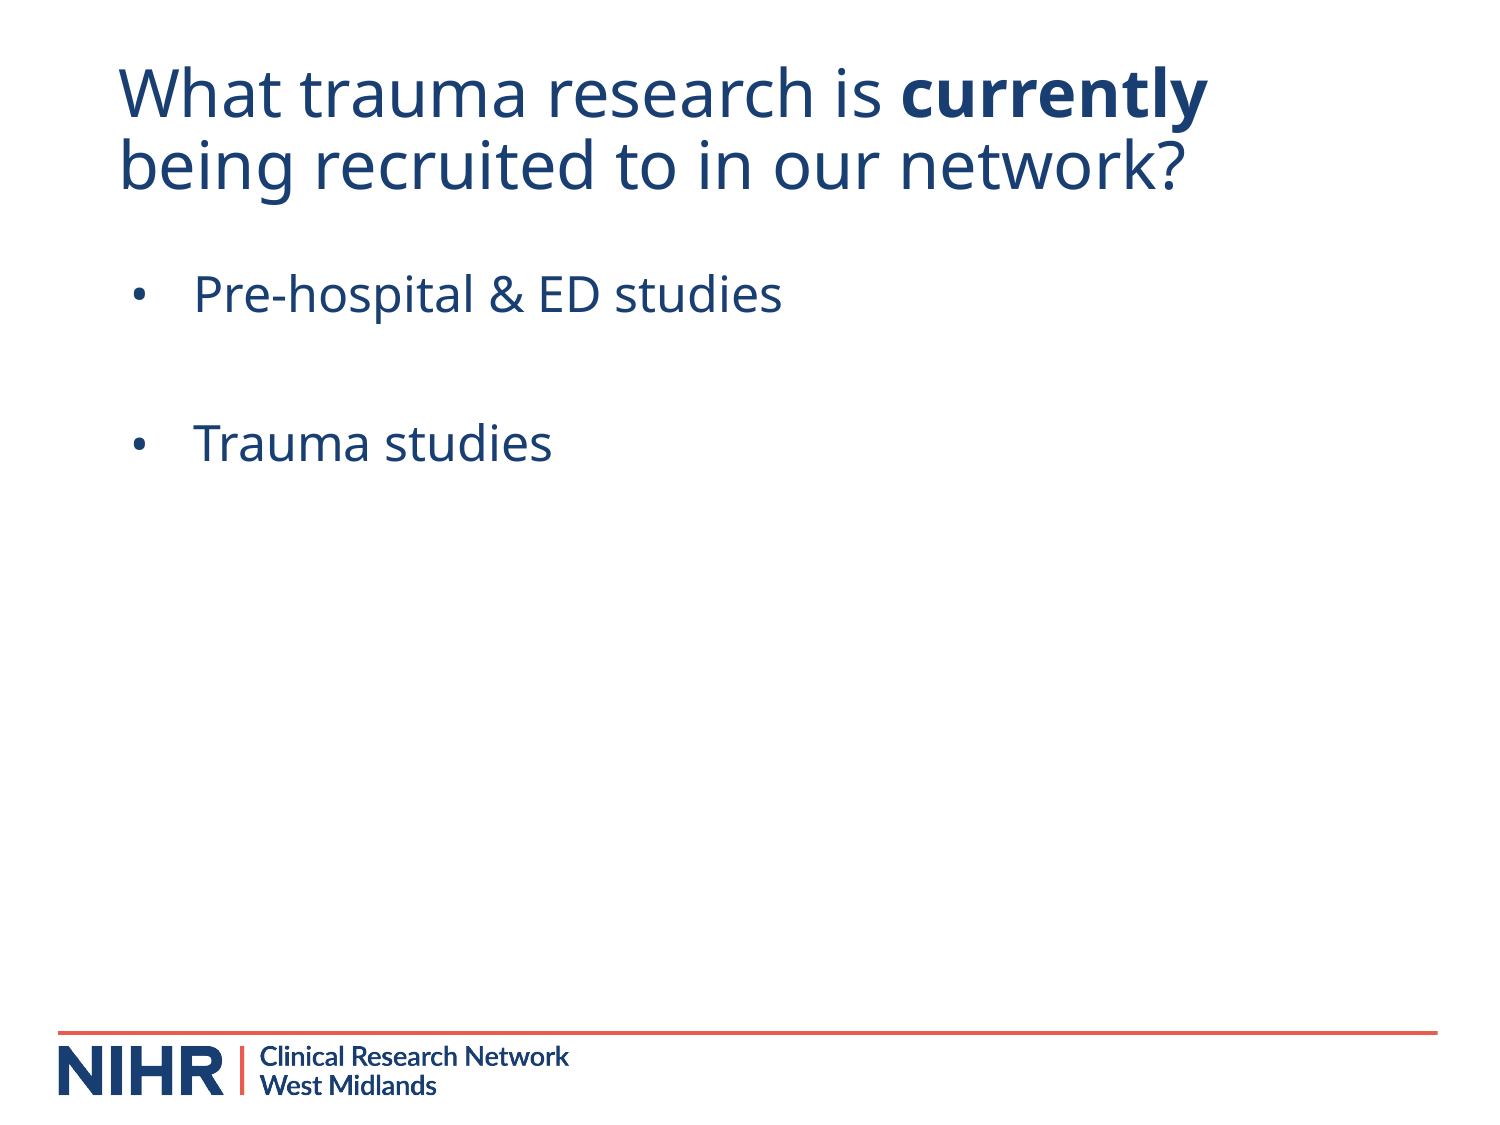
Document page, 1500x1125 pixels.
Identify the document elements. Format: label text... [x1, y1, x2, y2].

title What trauma research is currently being recruited to in our network? [103, 59, 1397, 204]
list Pre-hospital & ED studies Trauma studies [103, 261, 1397, 998]
picture [32, 1016, 1438, 1125]
